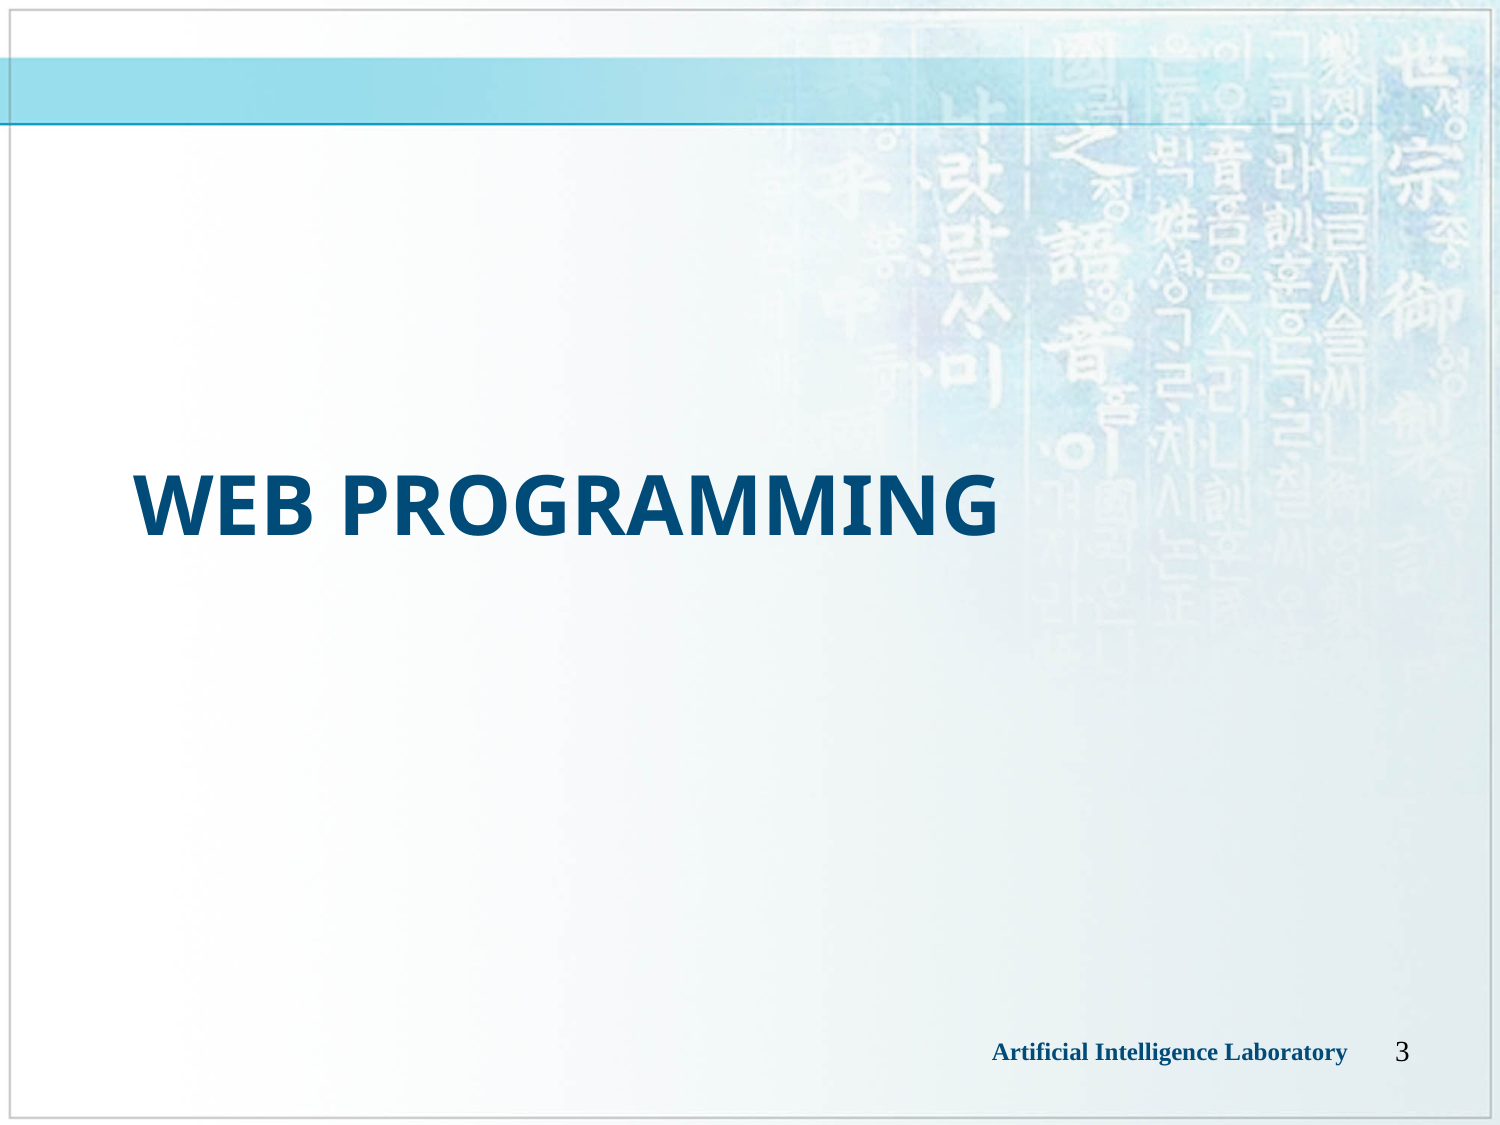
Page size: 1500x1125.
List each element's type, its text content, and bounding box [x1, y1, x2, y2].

title WEB PROGRAMMING [118, 444, 1394, 669]
slide_number 3 [1074, 1024, 1426, 1103]
picture [0, 0, 1500, 1125]
